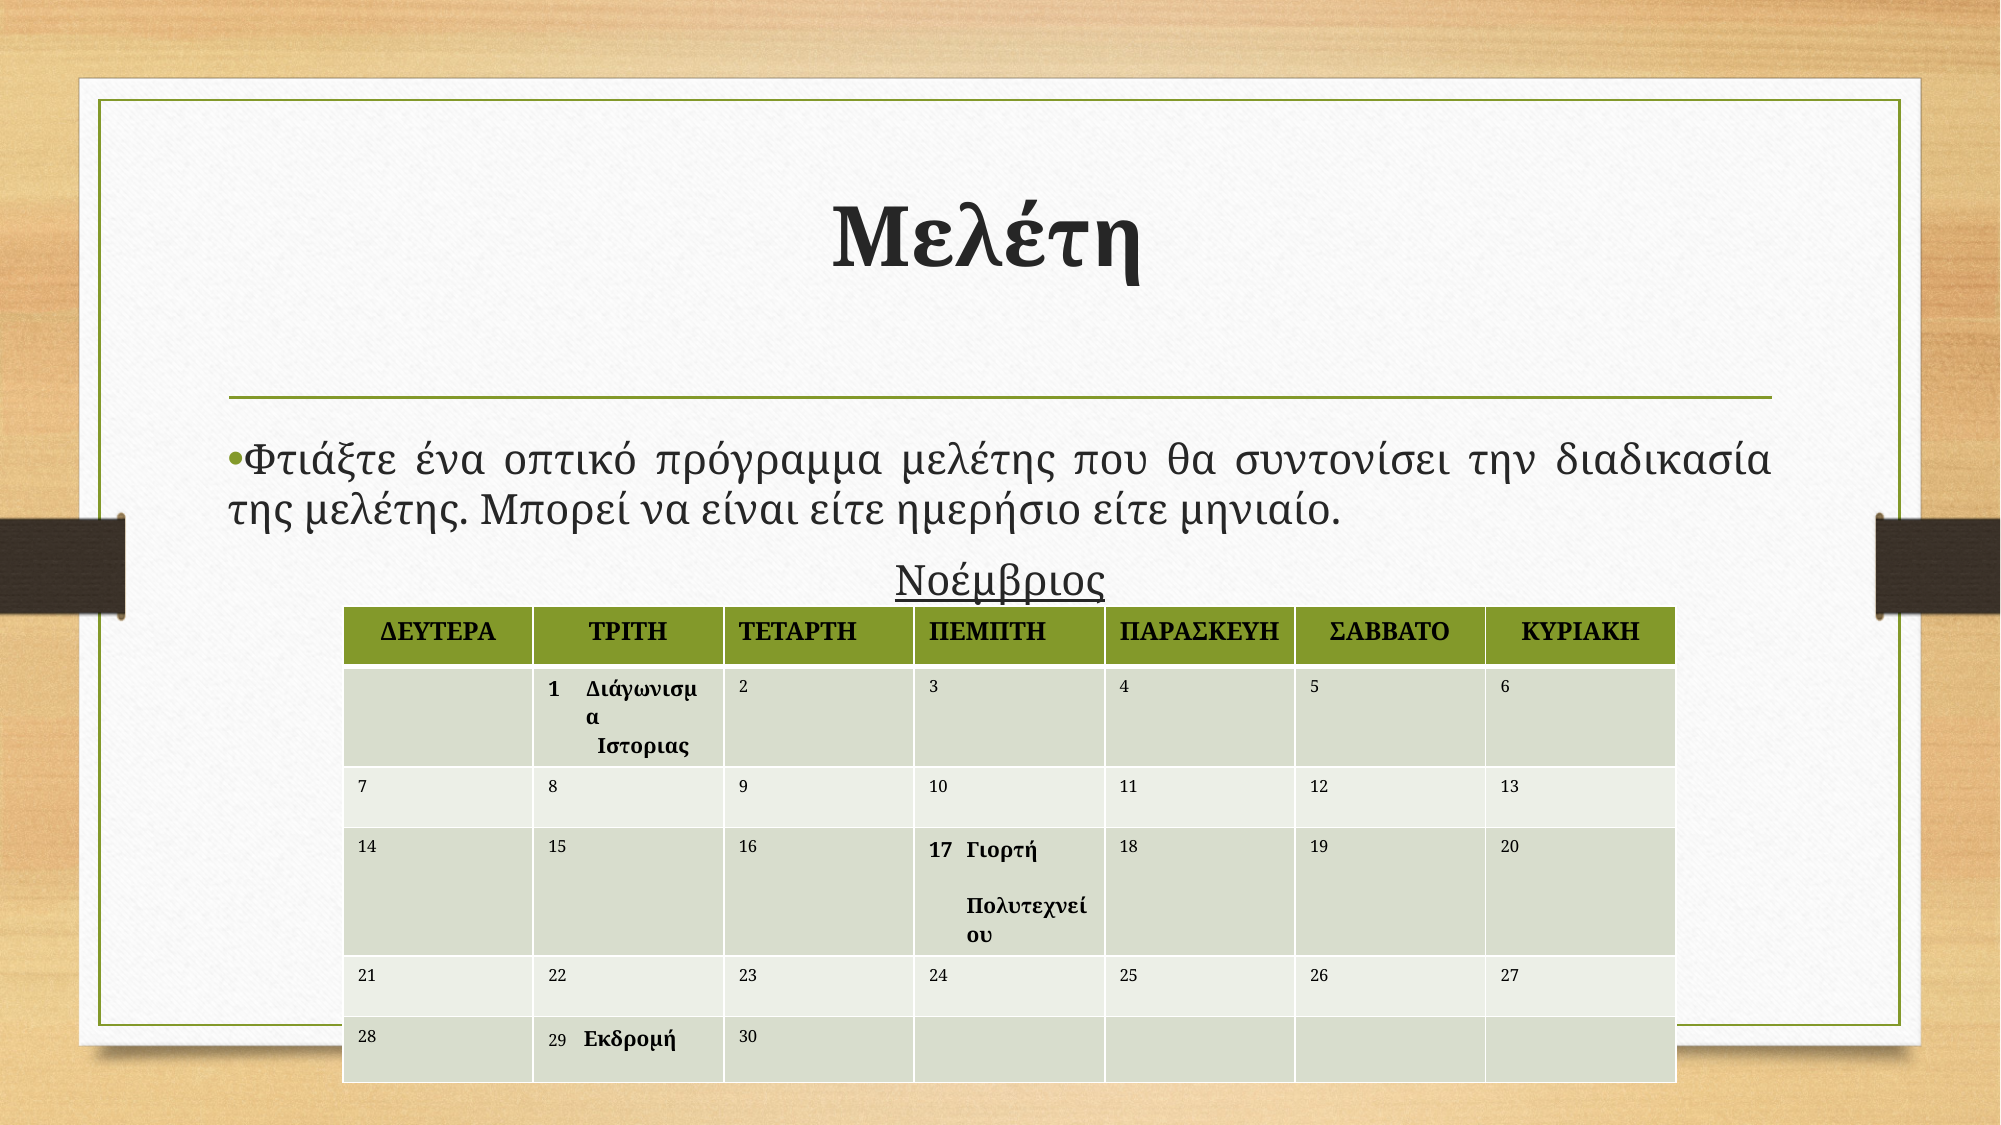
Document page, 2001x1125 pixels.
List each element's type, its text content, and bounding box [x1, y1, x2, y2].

table_cell 23 [725, 957, 913, 1016]
table_cell 2 [725, 669, 913, 766]
table_cell Διάγωνισμα Ιστοριας [534, 669, 723, 766]
table_cell 13 [1486, 768, 1675, 827]
table_header ΣΑΒΒΑΤΟ [1296, 607, 1485, 664]
table_cell 18 [1106, 828, 1294, 955]
title Μελέτη [212, 131, 1788, 334]
table_cell 14 [344, 828, 532, 955]
picture [0, 0, 2001, 1125]
table_cell 6 [1486, 669, 1675, 766]
table_cell 25 [1106, 957, 1294, 1016]
table_cell 16 [725, 828, 913, 955]
table_header ΠΕΜΠΤΗ [915, 607, 1104, 664]
table_cell 26 [1296, 957, 1485, 1016]
table_header ΤΕΤΑΡΤΗ [725, 607, 913, 664]
table_header ΔΕΥΤΕΡΑ [344, 607, 532, 664]
table_cell 4 [1106, 669, 1294, 766]
table_cell 15 [534, 828, 723, 955]
table_header ΚΥΡΙΑΚΗ [1486, 607, 1675, 664]
table_cell 27 [1486, 957, 1675, 1016]
table_cell 22 [534, 957, 723, 1016]
table_cell 9 [725, 768, 913, 827]
table_header ΤΡΙΤΗ [534, 607, 723, 664]
list Φτιάξτε ένα οπτικό πρόγραμμα μελέτης που θα συντονίσει την διαδικασία της μελέτης. Μπορεί να είναι είτε ημερήσιο είτε μηνιαίο. Νοέμβριος [212, 425, 1788, 970]
table_cell Γιορτή Πολυτεχνείου [915, 828, 1104, 955]
table_cell 24 [915, 957, 1104, 1016]
table_cell 7 [344, 768, 532, 827]
table_cell 5 [1296, 669, 1485, 766]
table_cell 10 [915, 768, 1104, 827]
table_cell 11 [1106, 768, 1294, 827]
table_cell 30 [725, 1017, 913, 1082]
table_cell [1296, 1017, 1485, 1082]
table_cell 3 [915, 669, 1104, 766]
table_cell 12 [1296, 768, 1485, 827]
table_cell [1486, 1017, 1675, 1082]
table_cell [344, 669, 532, 766]
table_cell 21 [344, 957, 532, 1016]
table_header ΠΑΡΑΣΚΕΥΗ [1106, 607, 1294, 664]
table_cell 20 [1486, 828, 1675, 955]
table_cell 19 [1296, 828, 1485, 955]
table_cell 29 Εκδρομή [534, 1017, 723, 1082]
table_cell [1106, 1017, 1294, 1082]
table_cell 8 [534, 768, 723, 827]
table_cell 28 [344, 1017, 532, 1082]
table_cell [915, 1017, 1104, 1082]
